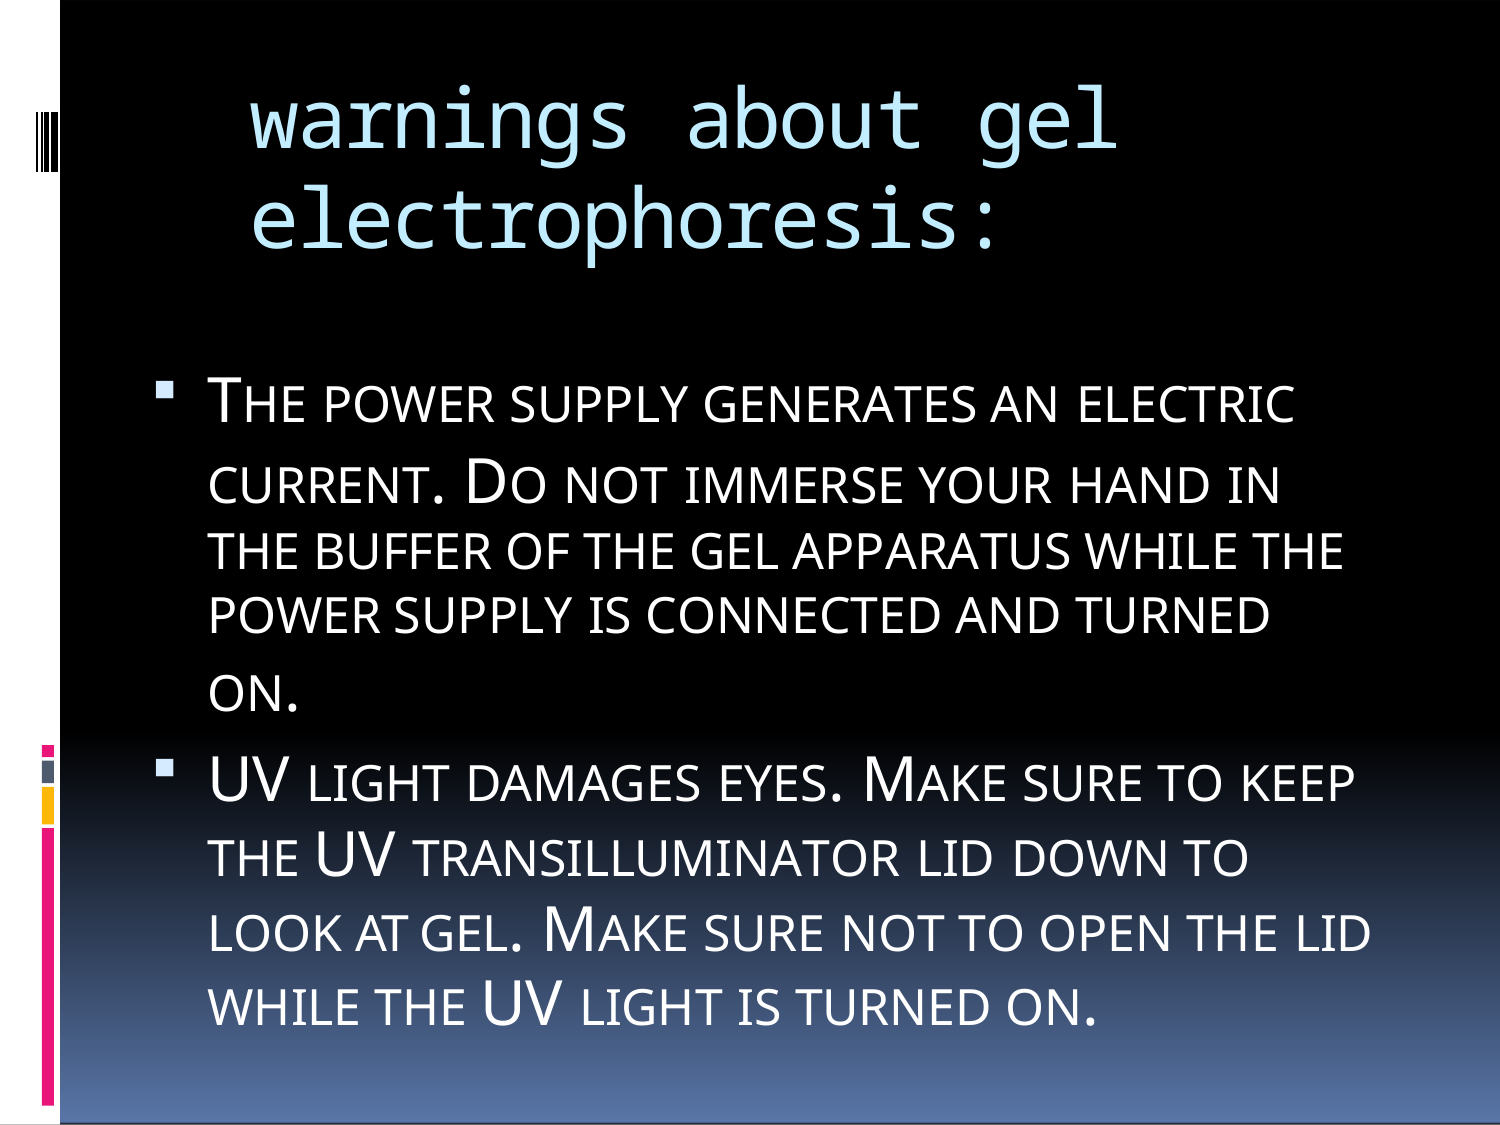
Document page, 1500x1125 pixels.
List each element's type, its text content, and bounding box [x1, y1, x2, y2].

text_box THE POWER SUPPLY GENERATES AN ELECTRIC CURRENT. DO NOT IMMERSE YOUR HAND IN THE BUFFER OF THE GEL APPARATUS WHILE THE POWER SUPPLY IS CONNECTED AND TURNED ON. UV LIGHT DAMAGES EYES. MAKE SURE TO KEEP THE UV TRANSILLUMINATOR LID DOWN TO LOOK AT GEL. MAKE SURE NOT TO OPEN THE LID WHILE THE UV LIGHT IS TURNED ON. [149, 355, 1378, 1039]
text_box [41, 745, 54, 758]
title warnings about gel electrophoresis: [100, 47, 1400, 266]
picture [60, 0, 1500, 1125]
text_box [41, 828, 54, 1106]
text_box [0, 0, 60, 1125]
text_box [41, 786, 54, 825]
text_box [41, 760, 54, 784]
